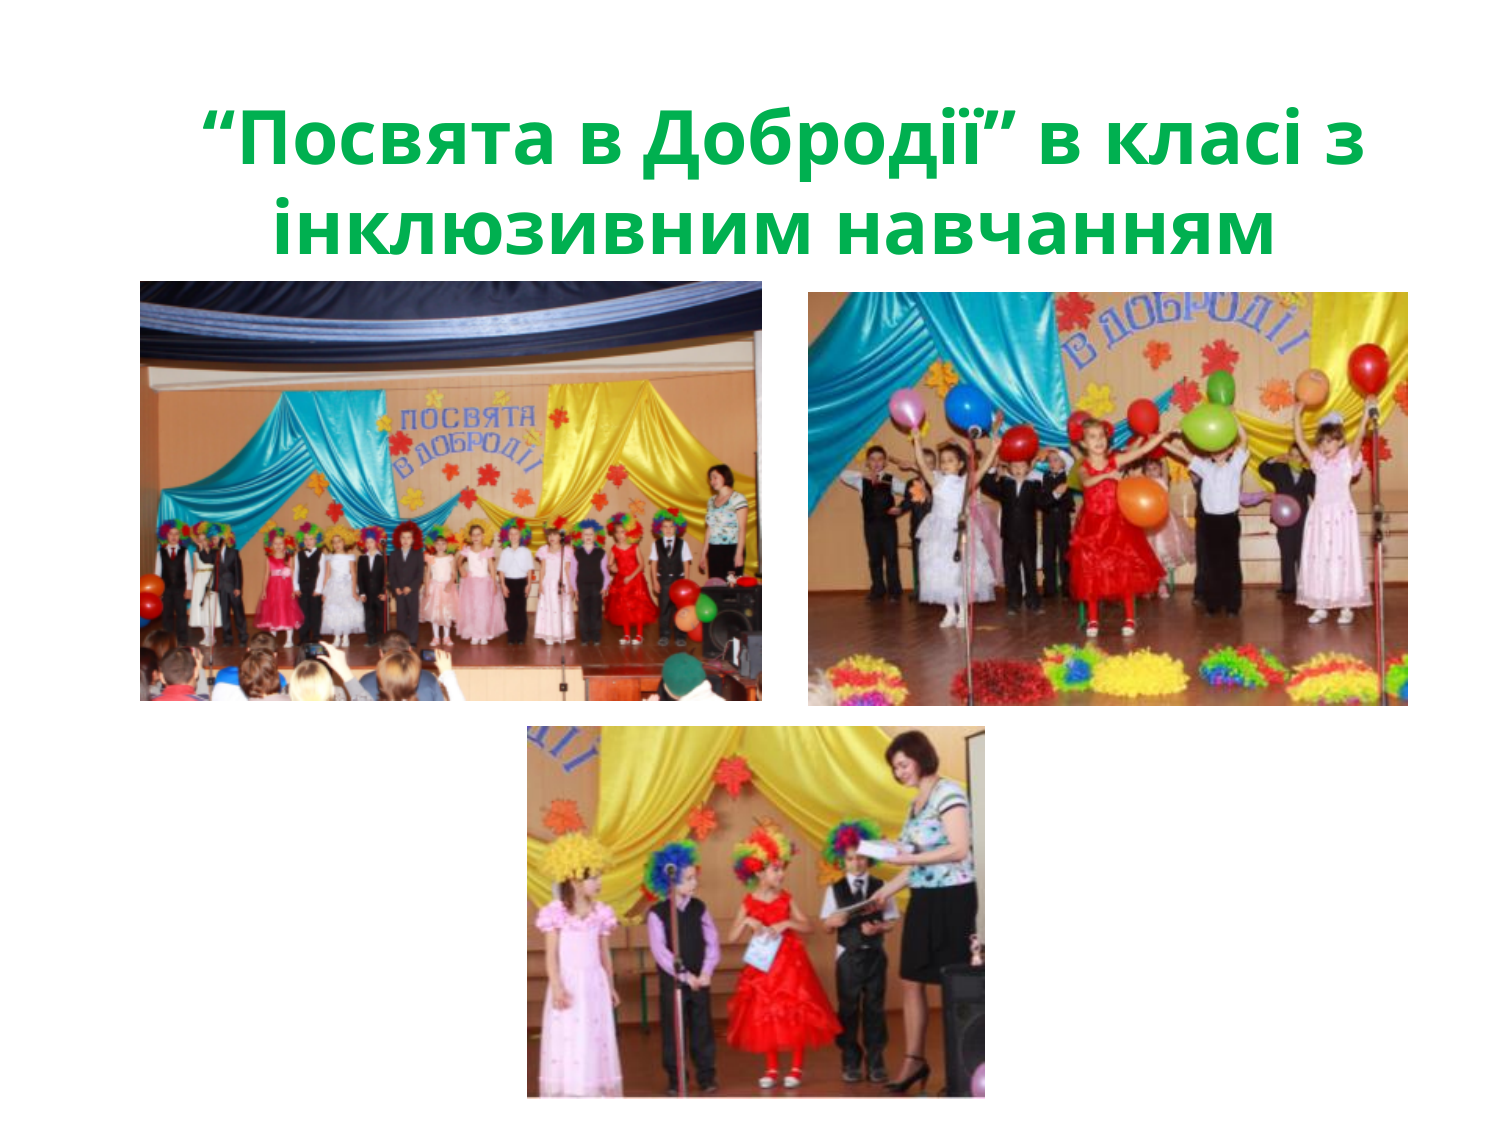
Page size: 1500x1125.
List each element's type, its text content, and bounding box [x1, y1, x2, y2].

text_box “Посвята в Добродії” в класі з інклюзивним навчанням [117, 81, 1453, 277]
picture [854, 292, 933, 381]
picture [808, 292, 1408, 706]
picture [812, 480, 818, 494]
picture [808, 292, 864, 366]
picture [140, 280, 762, 702]
picture [527, 726, 985, 1099]
picture [808, 429, 820, 440]
picture [808, 340, 936, 412]
